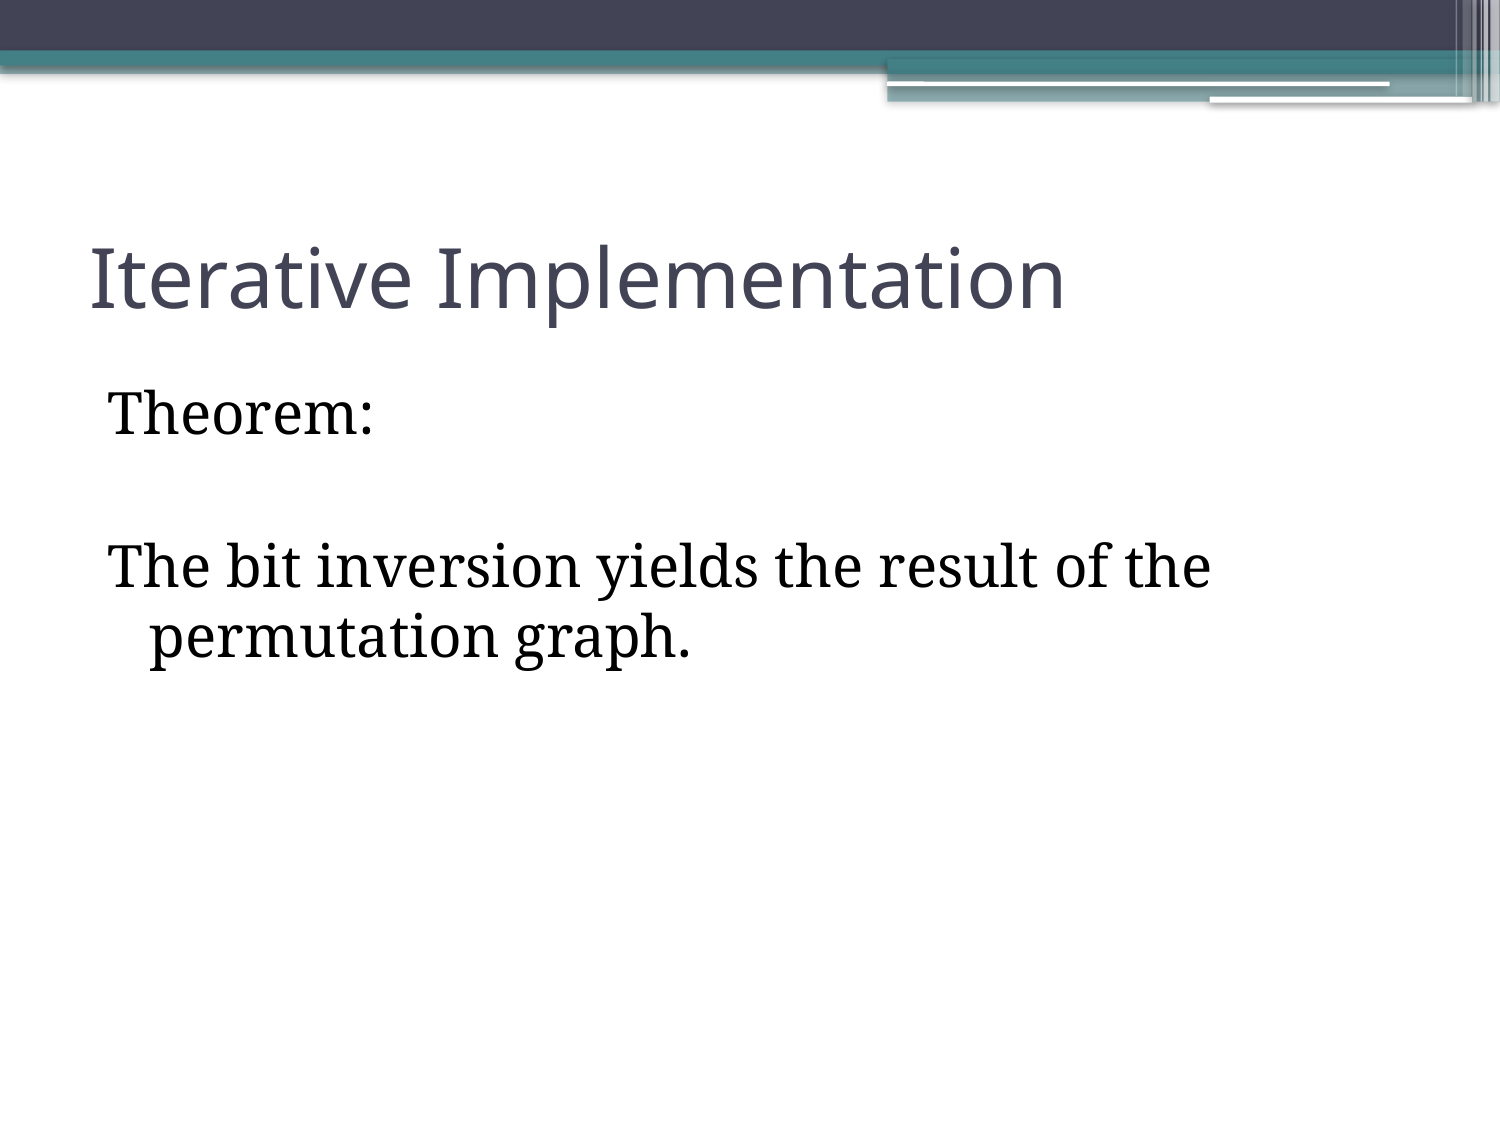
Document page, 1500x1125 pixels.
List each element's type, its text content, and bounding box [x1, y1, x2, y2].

title Iterative Implementation [75, 187, 1425, 363]
list Theorem: The bit inversion yields the result of the permutation graph. [75, 368, 1425, 1079]
